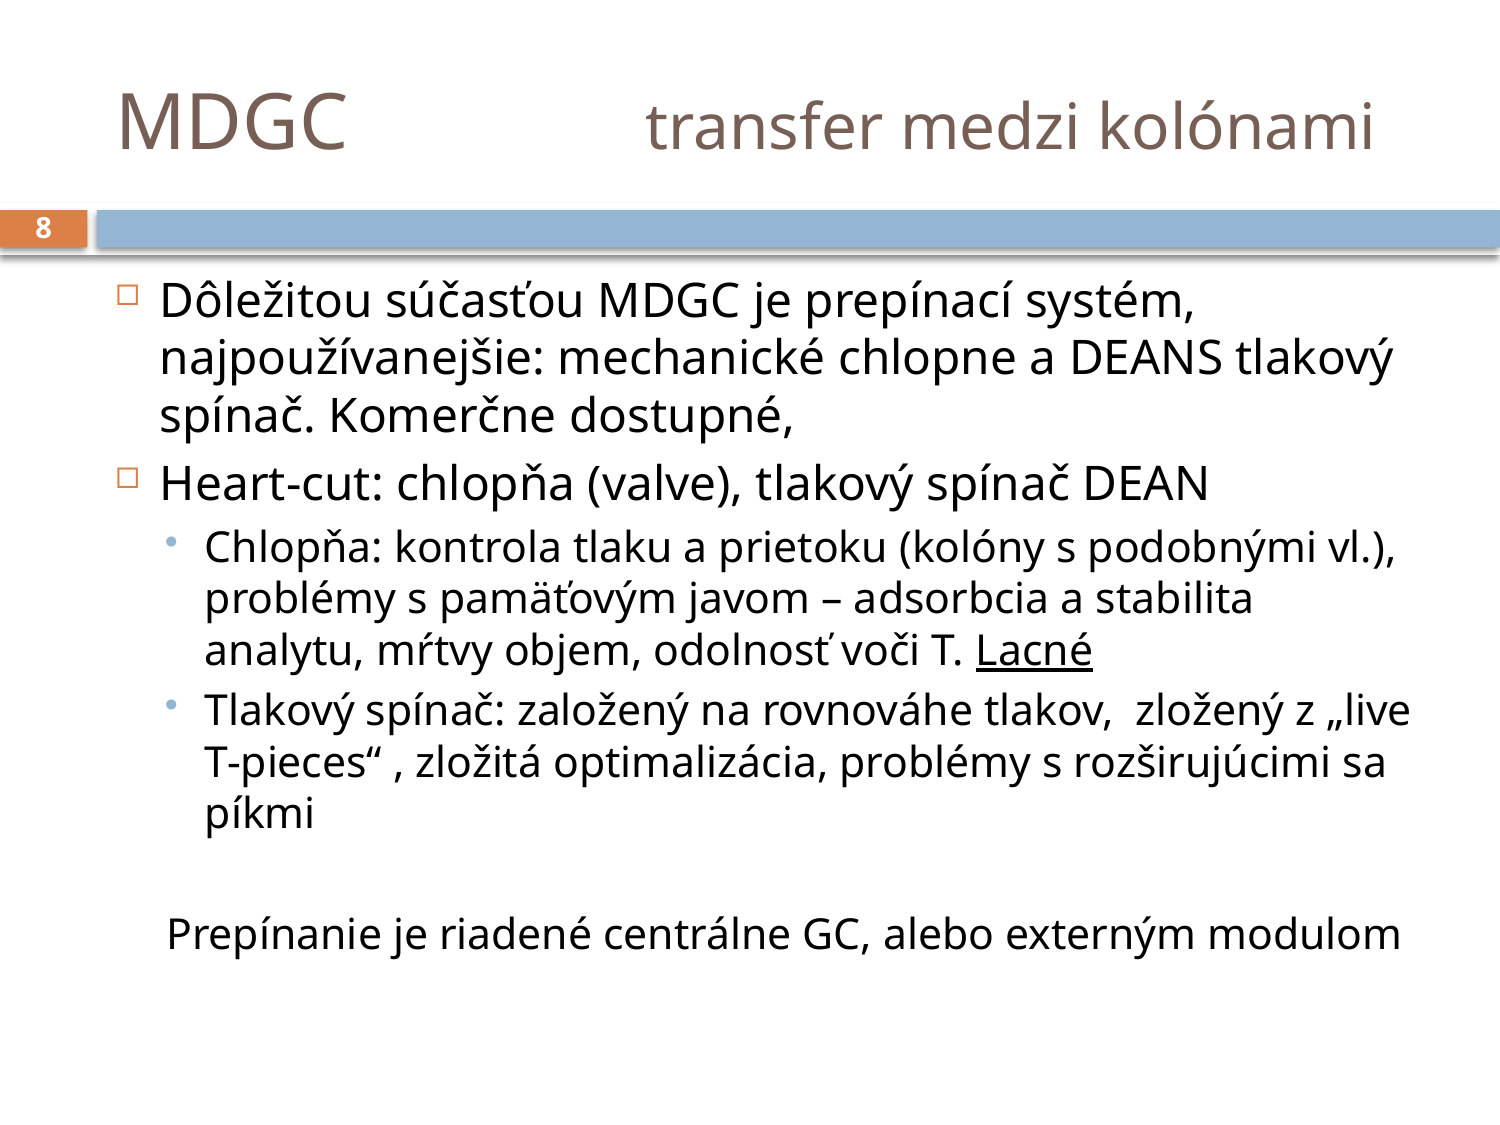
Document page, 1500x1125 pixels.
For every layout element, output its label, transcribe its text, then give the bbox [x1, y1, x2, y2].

slide_number 8 [0, 208, 88, 249]
title MDGC transfer medzi kolónami [100, 37, 1438, 200]
list Dôležitou súčasťou MDGC je prepínací systém, najpoužívanejšie: mechanické chlopne a DEANS tlakový spínač. Komerčne dostupné, Heart-cut: chlopňa (valve), tlakový spínač DEAN Chlopňa: kontrola tlaku a prietoku (kolóny s podobnými vl.), problémy s pamäťovým javom – adsorbcia a stabilita analytu, mŕtvy objem, odolnosť voči T. Lacné Tlakový spínač: založený na rovnováhe tlakov, zložený z „live T-pieces“ , zložitá optimalizácia, problémy s rozširujúcimi sa píkmi Prepínanie je riadené centrálne GC, alebo externým modulom [100, 262, 1438, 1000]
